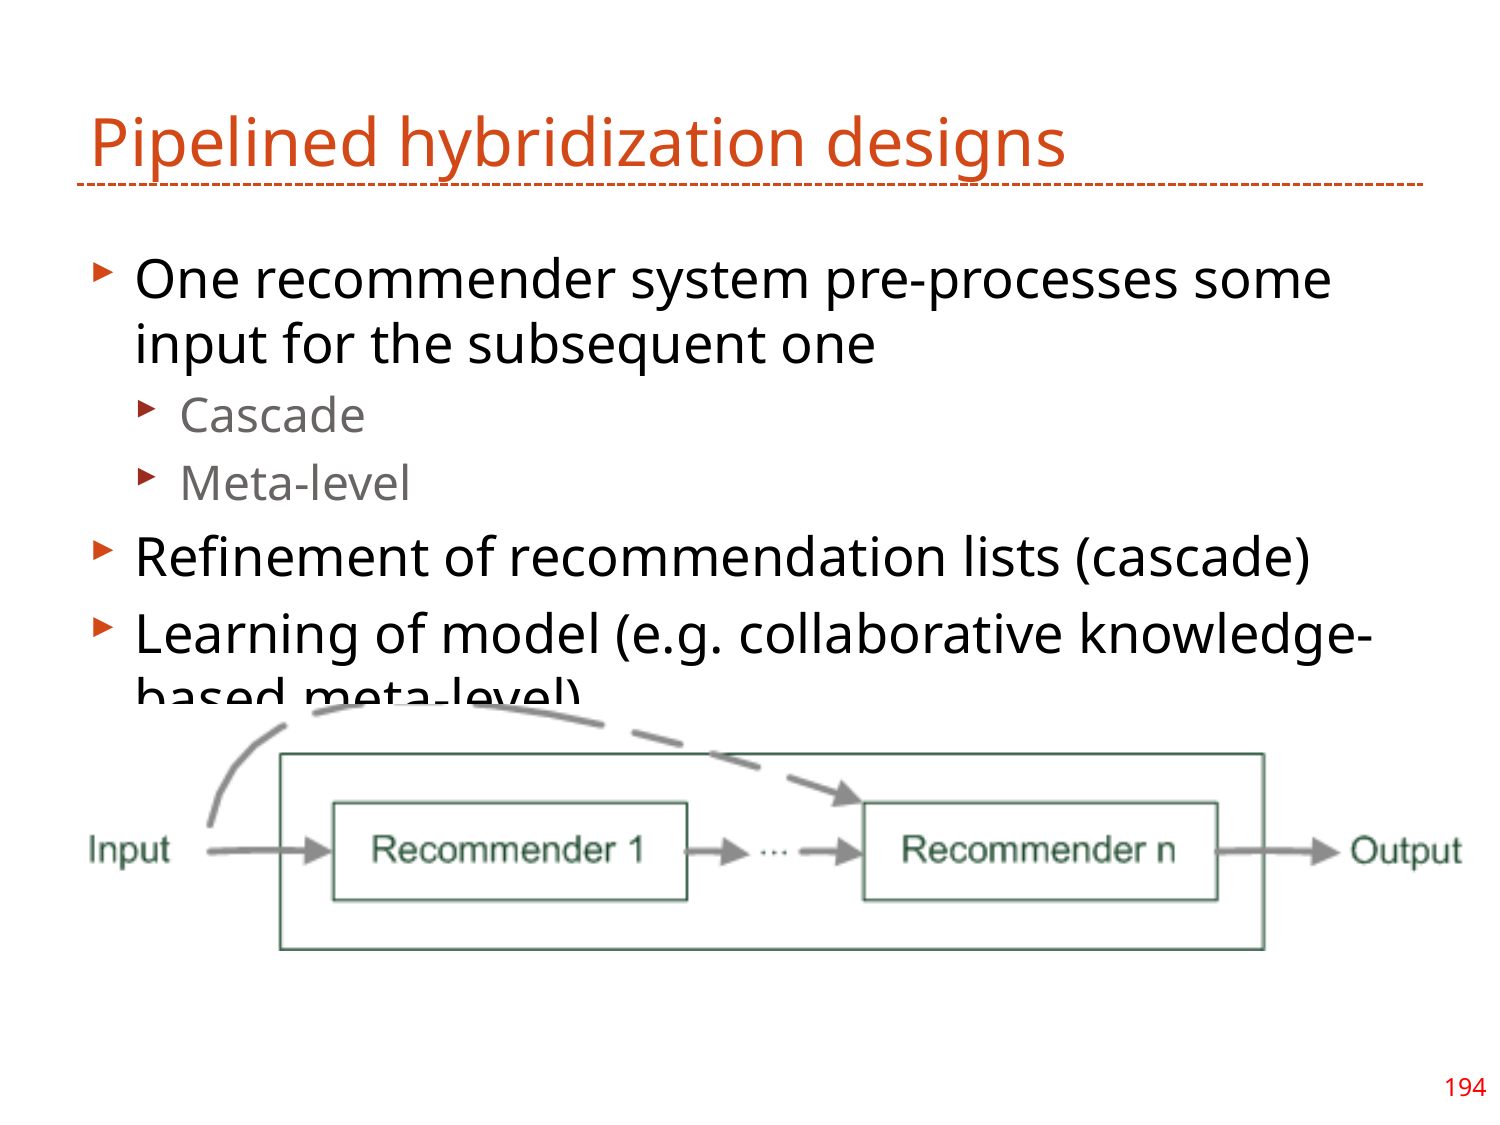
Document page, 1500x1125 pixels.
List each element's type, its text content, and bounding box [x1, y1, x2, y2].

title Pipelined hybridization designs [75, 24, 1425, 188]
picture [88, 703, 1465, 951]
list One recommender system pre-processes some input for the subsequent one Cascade Meta-level Refinement of recommendation lists (cascade) Learning of model (e.g. collaborative knowledge-based meta-level) [75, 236, 1425, 1043]
